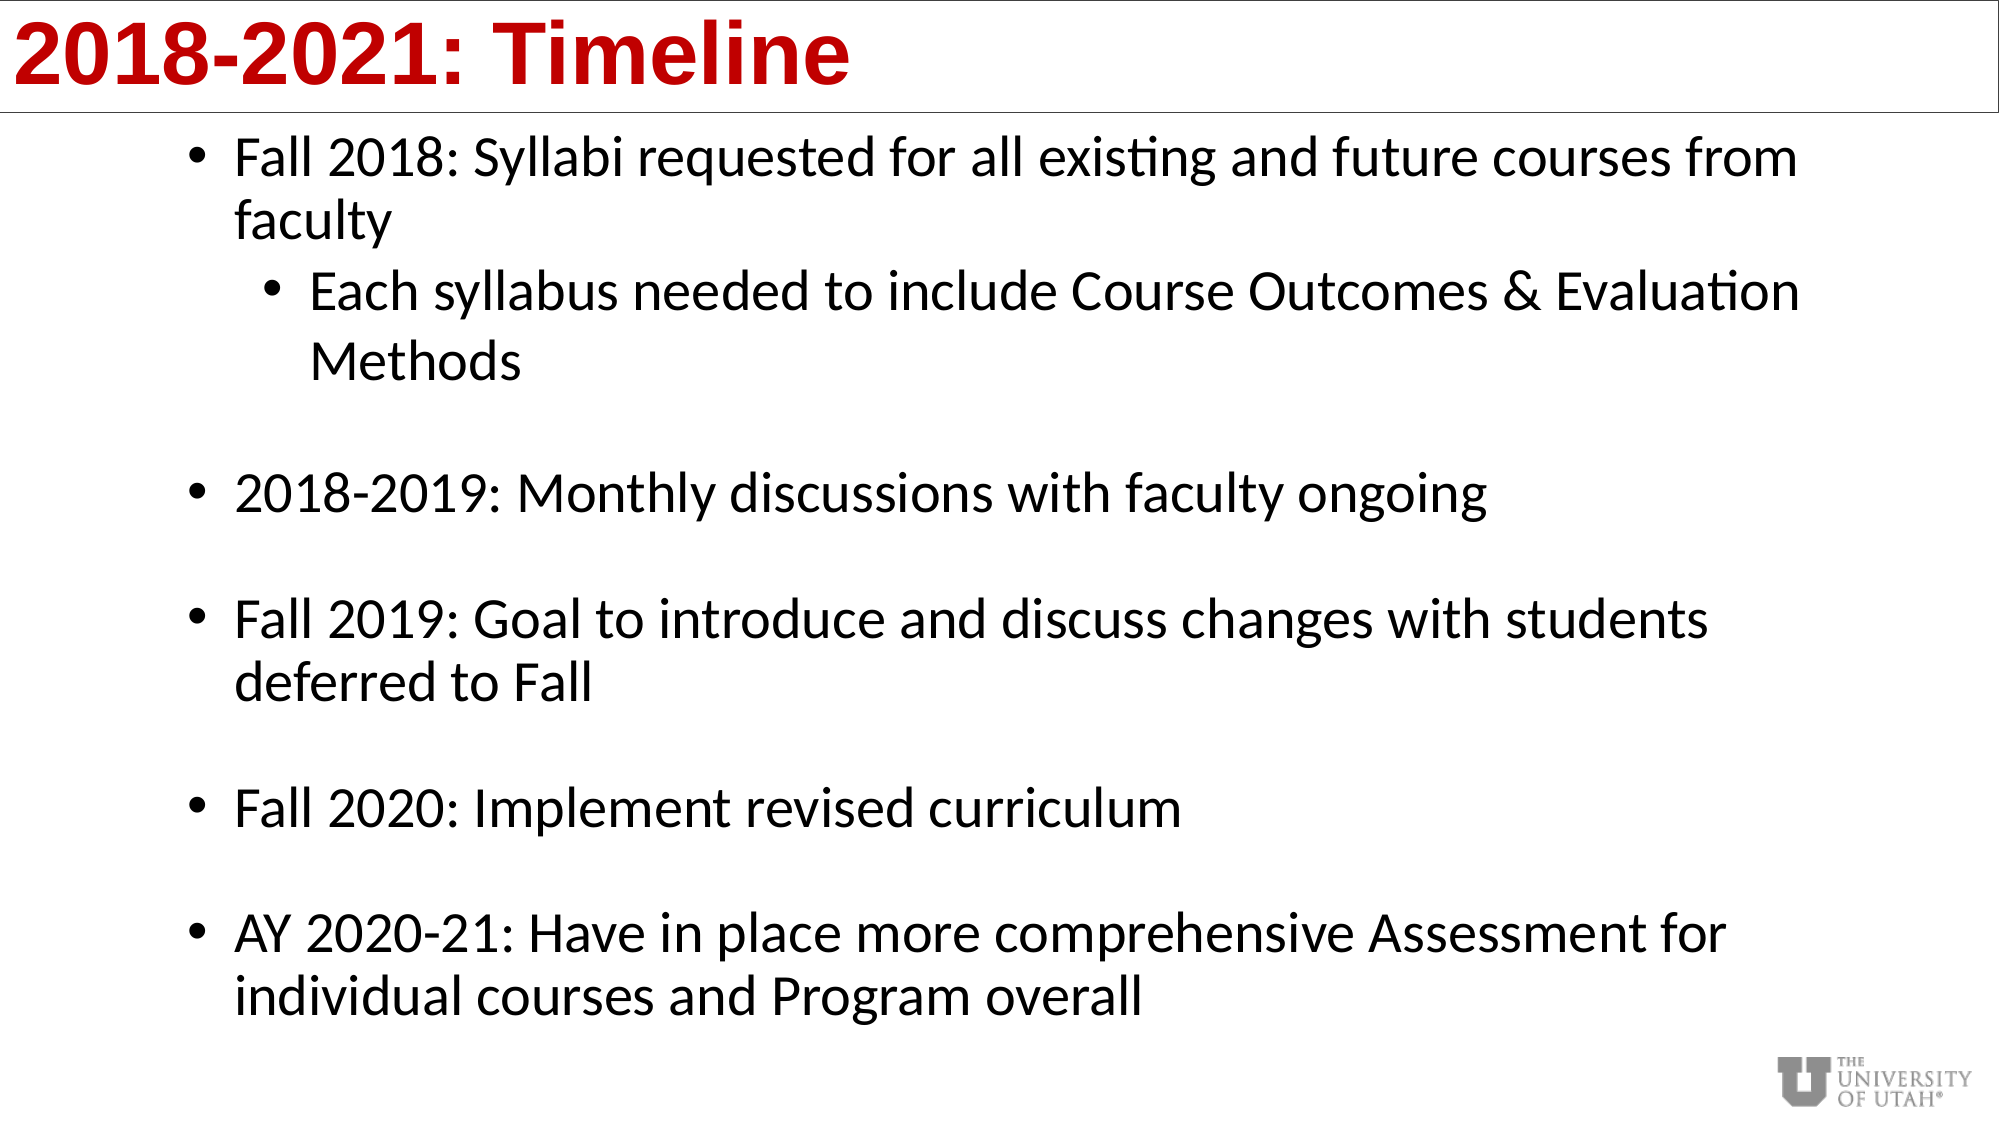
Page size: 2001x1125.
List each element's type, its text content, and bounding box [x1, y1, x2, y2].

title 2018-2021: Timeline [0, 0, 1999, 112]
picture [1776, 1054, 1974, 1108]
text_box Fall 2018: Syllabi requested for all existing and future courses from faculty Each syllabus needed to include Course Outcomes & Evaluation Methods 2018-2019: Monthly discussions with faculty ongoing Fall 2019: Goal to introduce and discuss changes with students deferred to Fall Fall 2020: Implement revised curriculum AY 2020-21: Have in place more comprehensive Assessment for individual courses and Program overall [172, 118, 1886, 791]
